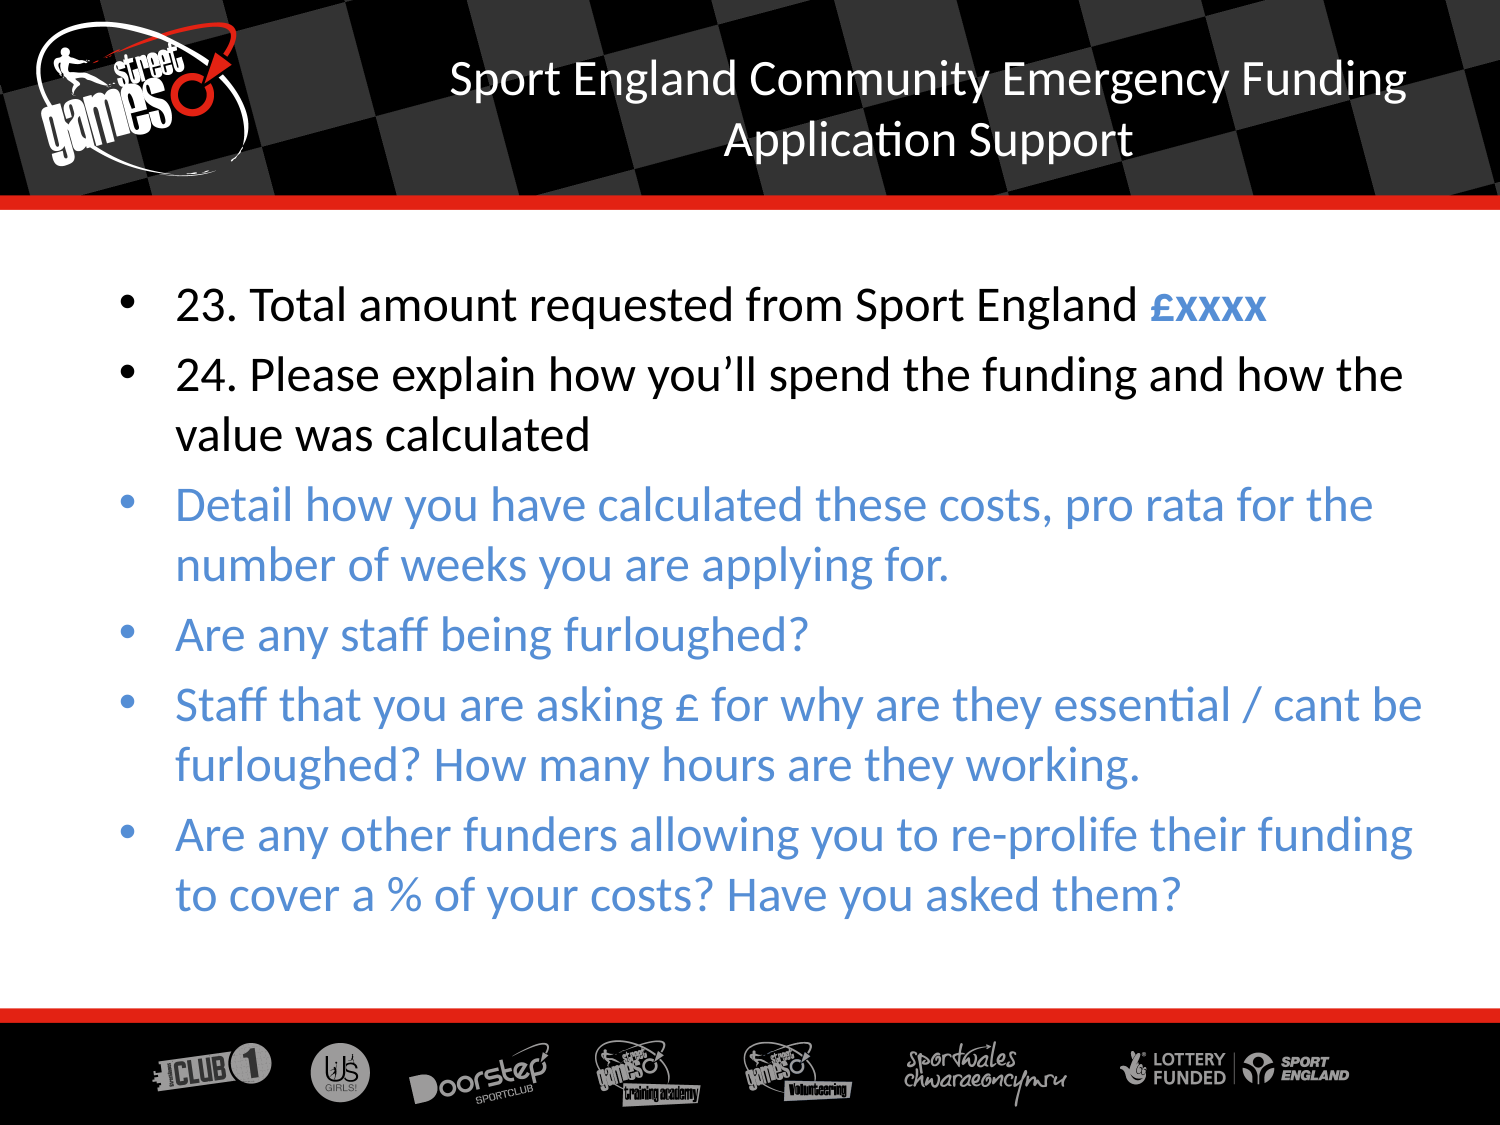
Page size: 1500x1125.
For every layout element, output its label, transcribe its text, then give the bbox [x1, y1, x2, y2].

list 23. Total amount requested from Sport England £xxxx 24. Please explain how you’ll spend the funding and how the value was calculated Detail how you have calculated these costs, pro rata for the number of weeks you are applying for. Are any staff being furloughed? Staff that you are asking £ for why are they essential / cant be furloughed? How many hours are they working. Are any other funders allowing you to re-prolife their funding to cover a % of your costs? Have you asked them? [104, 264, 1450, 1007]
picture [0, 0, 1500, 1125]
list Sport England Community Emergency Funding Application Support [408, 37, 1450, 177]
